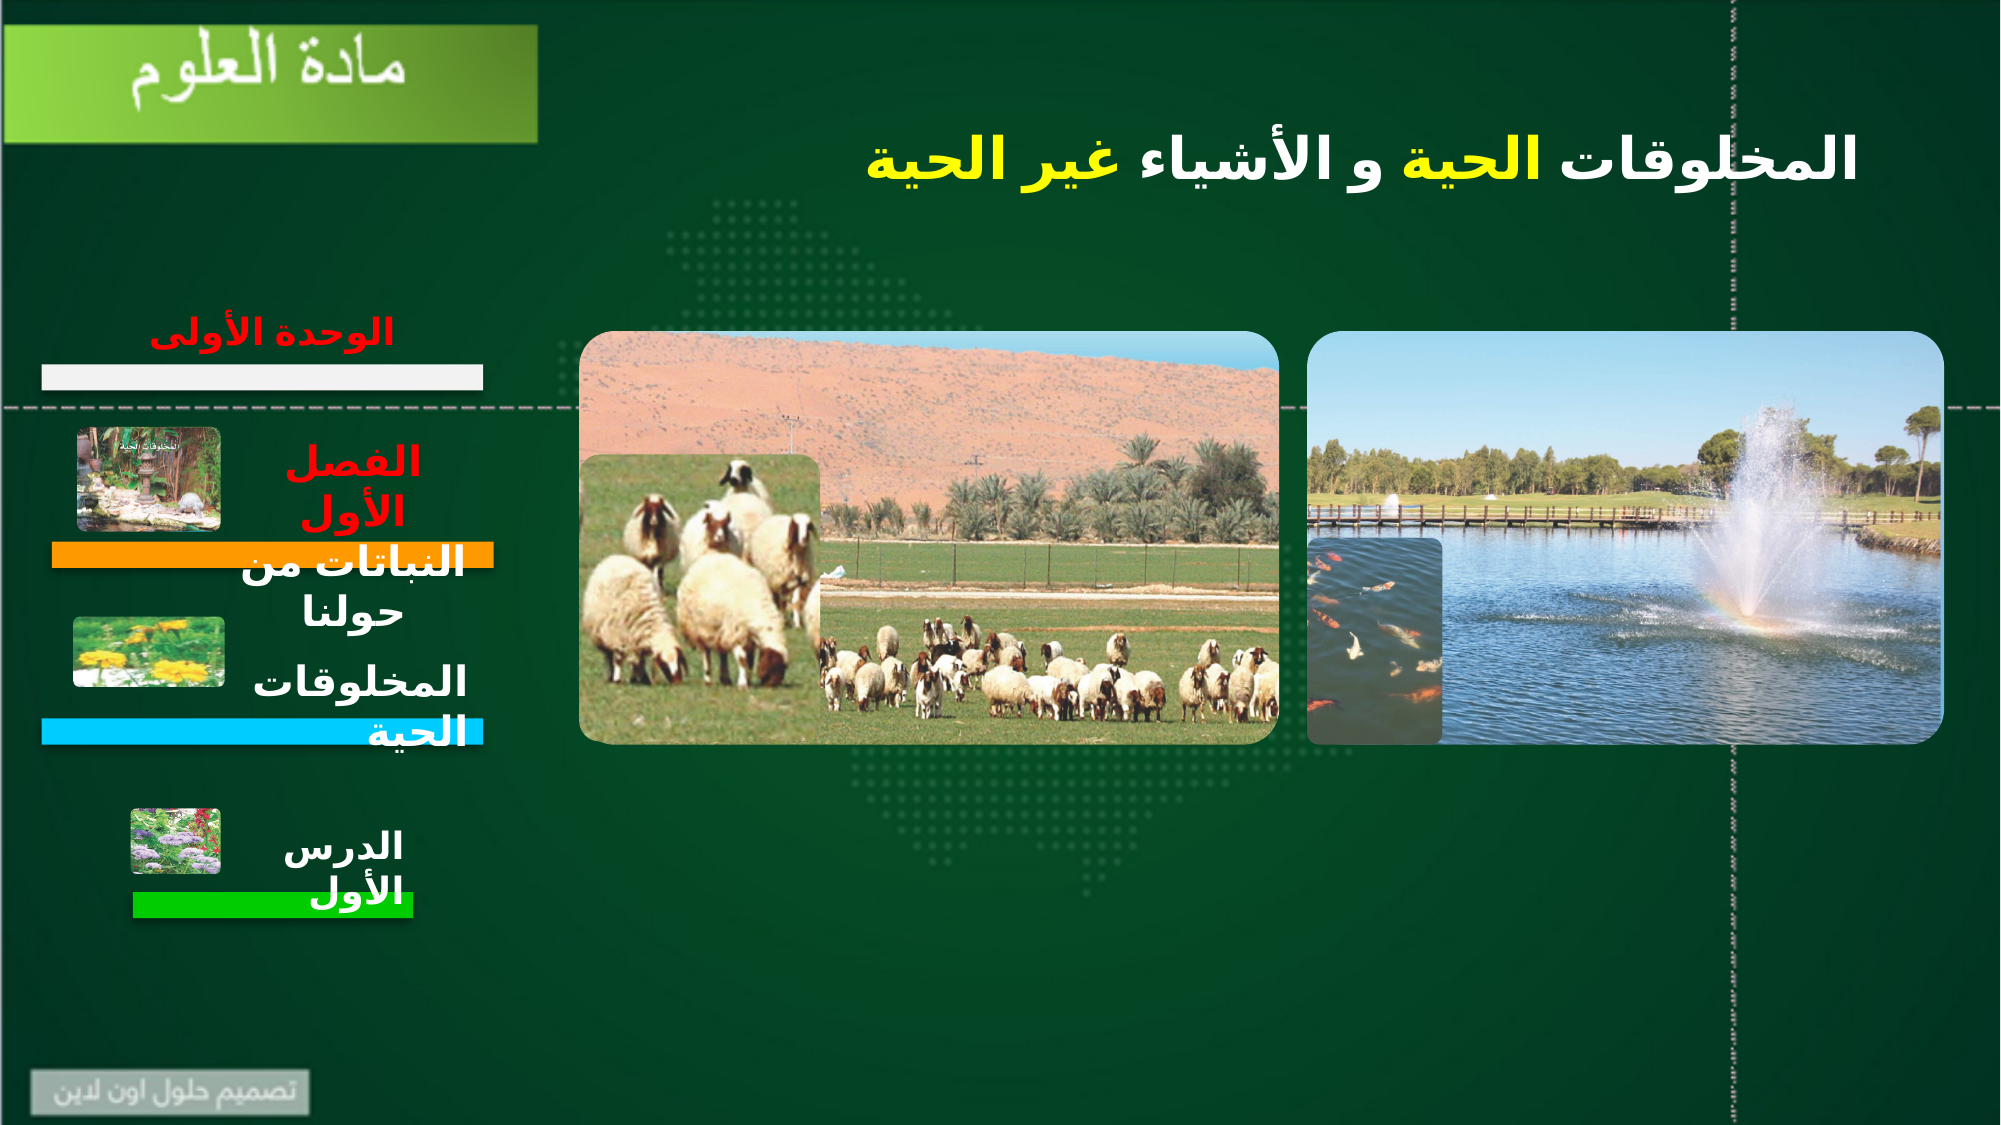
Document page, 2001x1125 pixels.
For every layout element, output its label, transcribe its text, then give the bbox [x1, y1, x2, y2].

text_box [73, 616, 484, 714]
text_box المخلوقات الحية و الأشياء غير الحية [683, 113, 1875, 199]
text_box [465, 717, 484, 746]
text_box الوحدة الأولى [131, 300, 413, 361]
text_box [132, 891, 414, 919]
text_box [51, 541, 495, 569]
text_box [447, 717, 457, 746]
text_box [130, 808, 420, 876]
text_box [40, 717, 443, 746]
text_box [579, 330, 1280, 745]
picture [0, 0, 2001, 1125]
text_box [40, 363, 484, 391]
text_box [1307, 330, 1945, 745]
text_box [76, 426, 492, 543]
